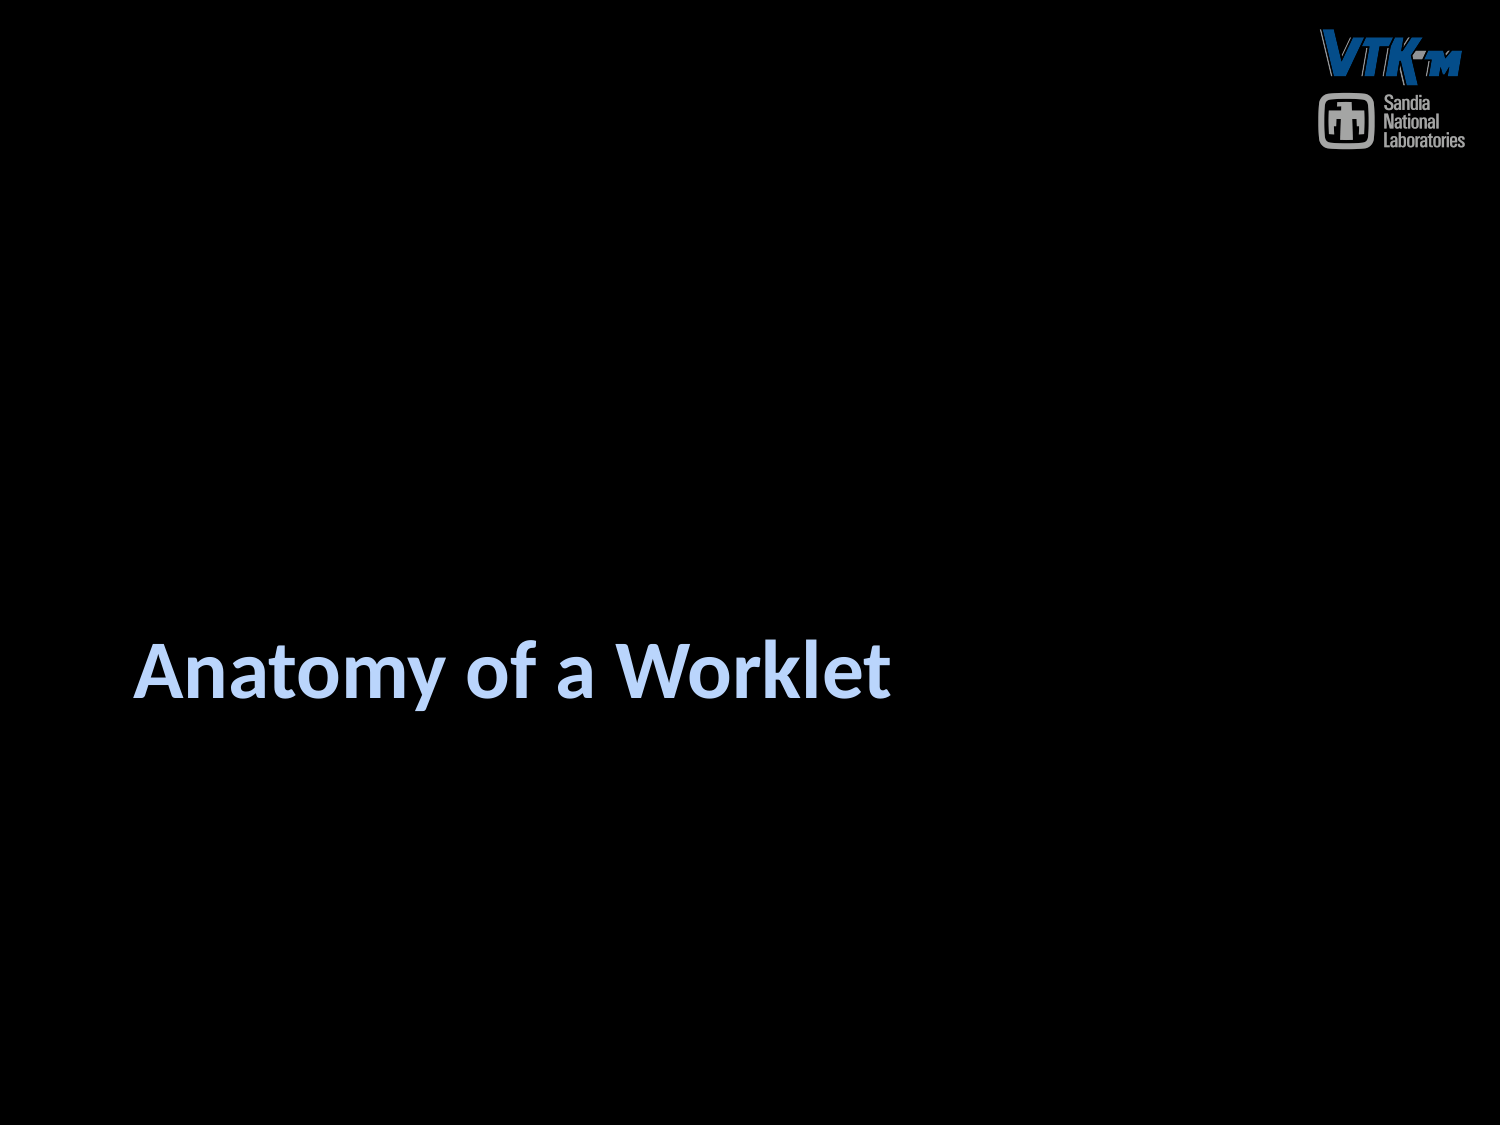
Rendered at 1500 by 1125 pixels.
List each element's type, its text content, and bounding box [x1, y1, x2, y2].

picture [1316, 92, 1467, 150]
title Anatomy of a Worklet [118, 499, 1394, 724]
